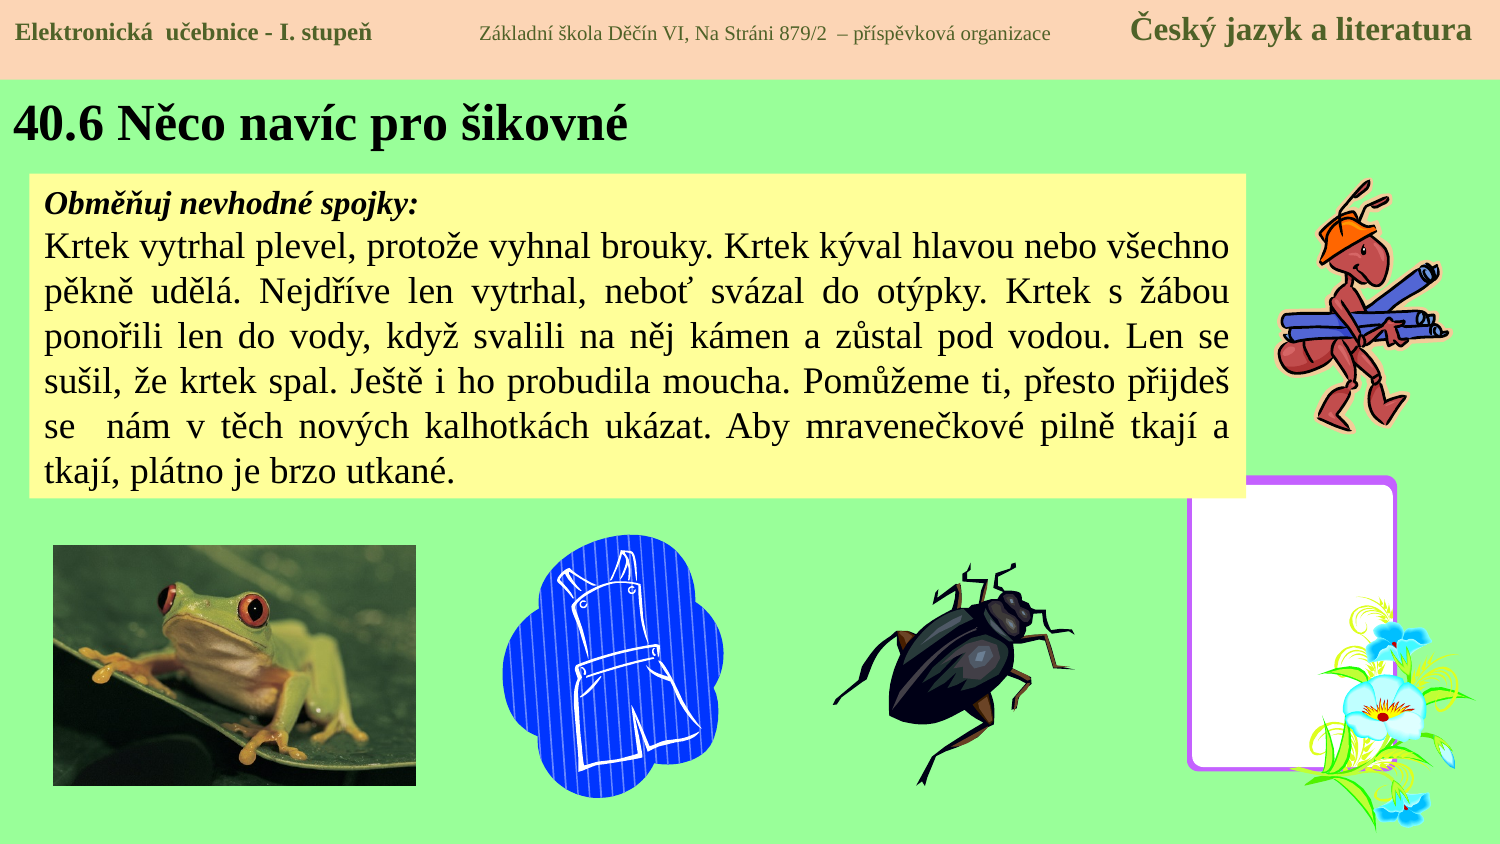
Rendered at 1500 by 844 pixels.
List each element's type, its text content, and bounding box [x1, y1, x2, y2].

text_box Obměňuj nevhodné spojky: Krtek vytrhal plevel, protože vyhnal brouky. Krtek kýval hlavou nebo všechno pěkně udělá. Nejdříve len vytrhal, neboť svázal do otýpky. Krtek s žábou ponořili len do vody, když svalili na něj kámen a zůstal pod vodou. Len se sušil, že krtek spal. Ještě i ho probudila moucha. Pomůžeme ti, přesto přijdeš se nám v těch nových kalhotkách ukázat. Aby mravenečkové pilně tkají a tkají, plátno je brzo utkané. [29, 173, 1247, 499]
picture [1273, 173, 1457, 439]
picture [832, 562, 1076, 787]
text_box Elektronická učebnice - I. stupeň Základní škola Děčín VI, Na Stráni 879/2 – příspěvková organizace Český jazyk a literatura [0, 0, 1500, 80]
title 40.6 Něco navíc pro šikovné [0, 80, 690, 169]
picture [1186, 468, 1483, 834]
picture [52, 544, 416, 787]
picture [501, 533, 725, 799]
